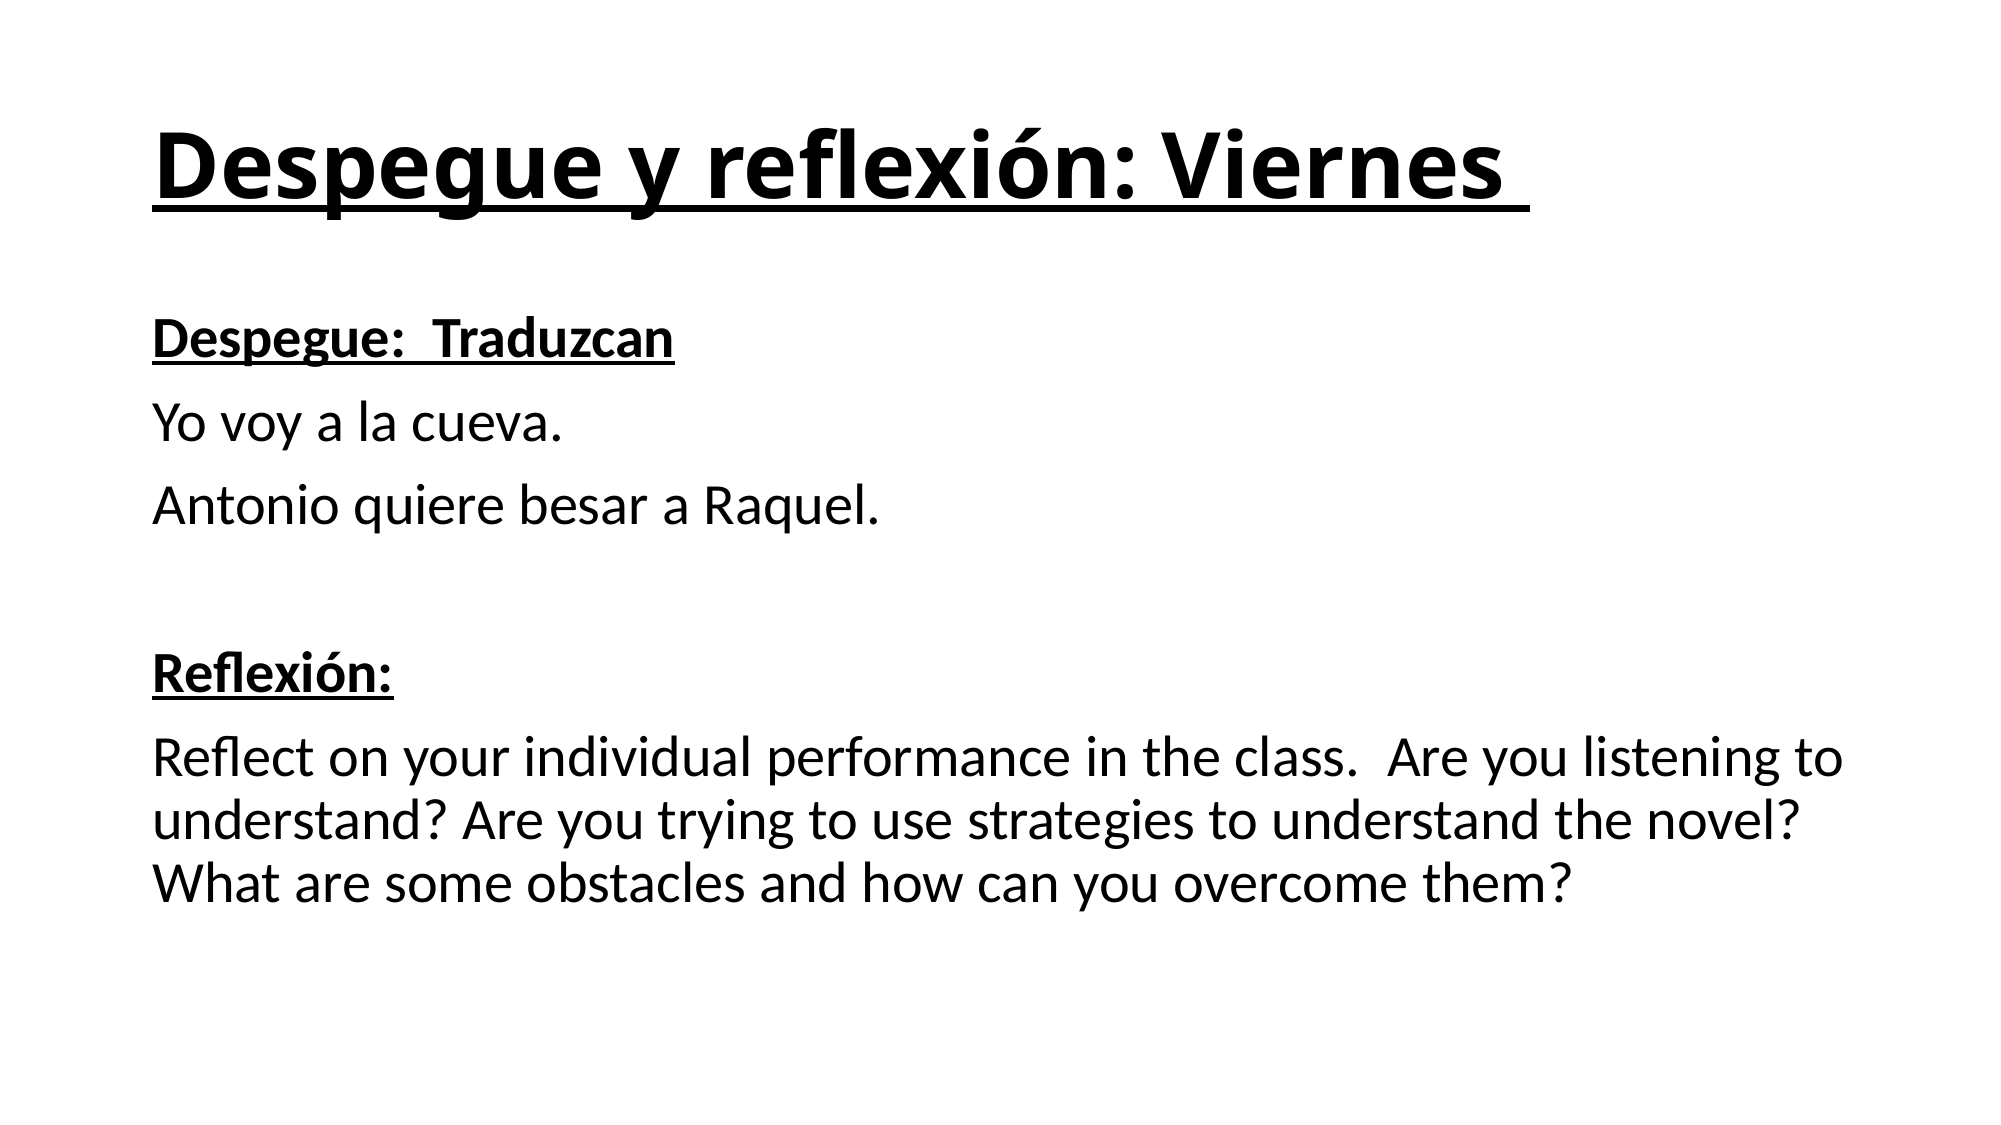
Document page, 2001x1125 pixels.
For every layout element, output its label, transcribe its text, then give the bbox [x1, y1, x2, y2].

list Despegue: Traduzcan Yo voy a la cueva. Antonio quiere besar a Raquel. Reflexión: Reflect on your individual performance in the class. Are you listening to understand? Are you trying to use strategies to understand the novel? What are some obstacles and how can you overcome them? [137, 299, 1863, 1014]
title Despegue y reflexión: Viernes [137, 59, 1863, 278]
